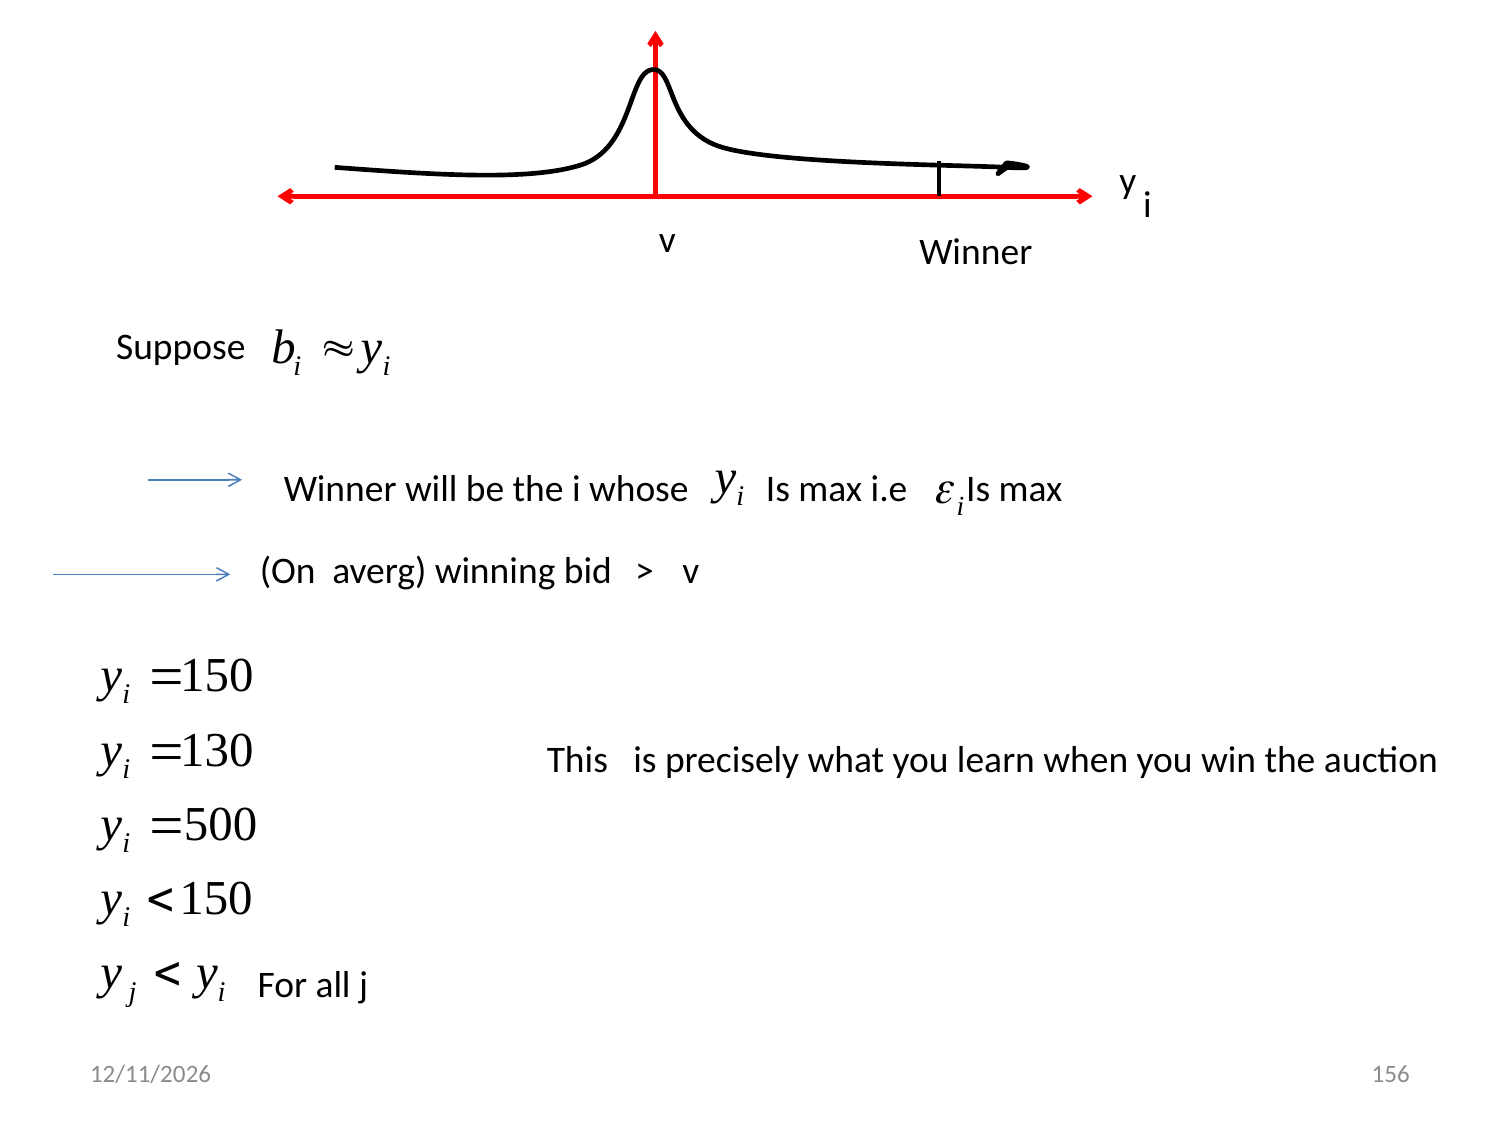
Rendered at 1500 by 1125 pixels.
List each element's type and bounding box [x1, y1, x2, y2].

slide_number [1074, 1042, 1425, 1103]
text_box [643, 208, 691, 268]
text_box [244, 538, 715, 599]
slide_number [75, 1042, 425, 1103]
text_box [277, 30, 1093, 197]
text_box [941, 162, 1029, 175]
text_box [904, 219, 1056, 280]
text_box [101, 314, 400, 388]
text_box [268, 444, 1078, 528]
text_box [88, 644, 384, 1020]
text_box [1104, 148, 1167, 233]
text_box [532, 727, 1500, 788]
